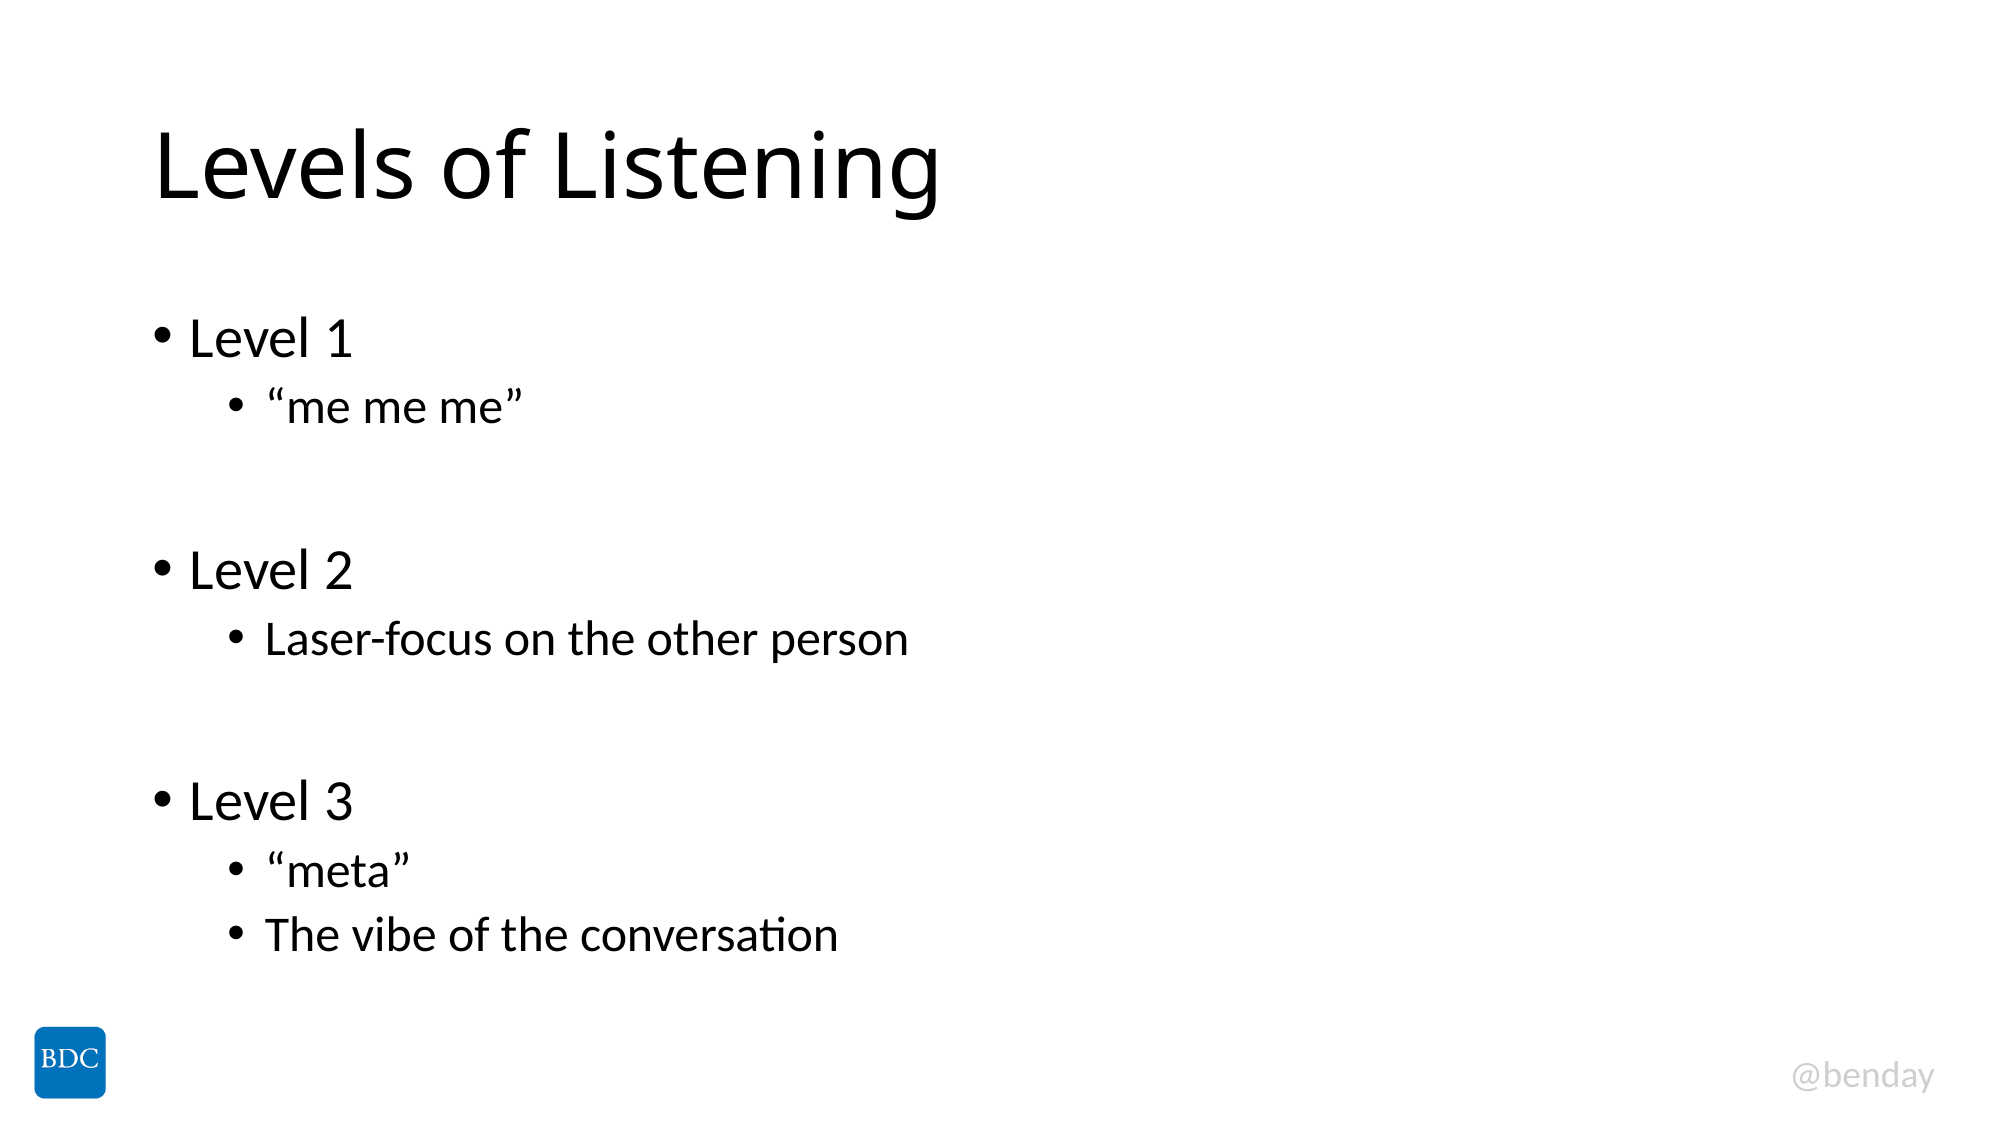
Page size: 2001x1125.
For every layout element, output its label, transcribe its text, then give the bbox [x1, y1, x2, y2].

title Levels of Listening [137, 59, 1863, 278]
list Level 1 “me me me” Level 2 Laser-focus on the other person Level 3 “meta” The vibe of the conversation [137, 299, 1863, 1014]
picture [24, 1012, 114, 1107]
